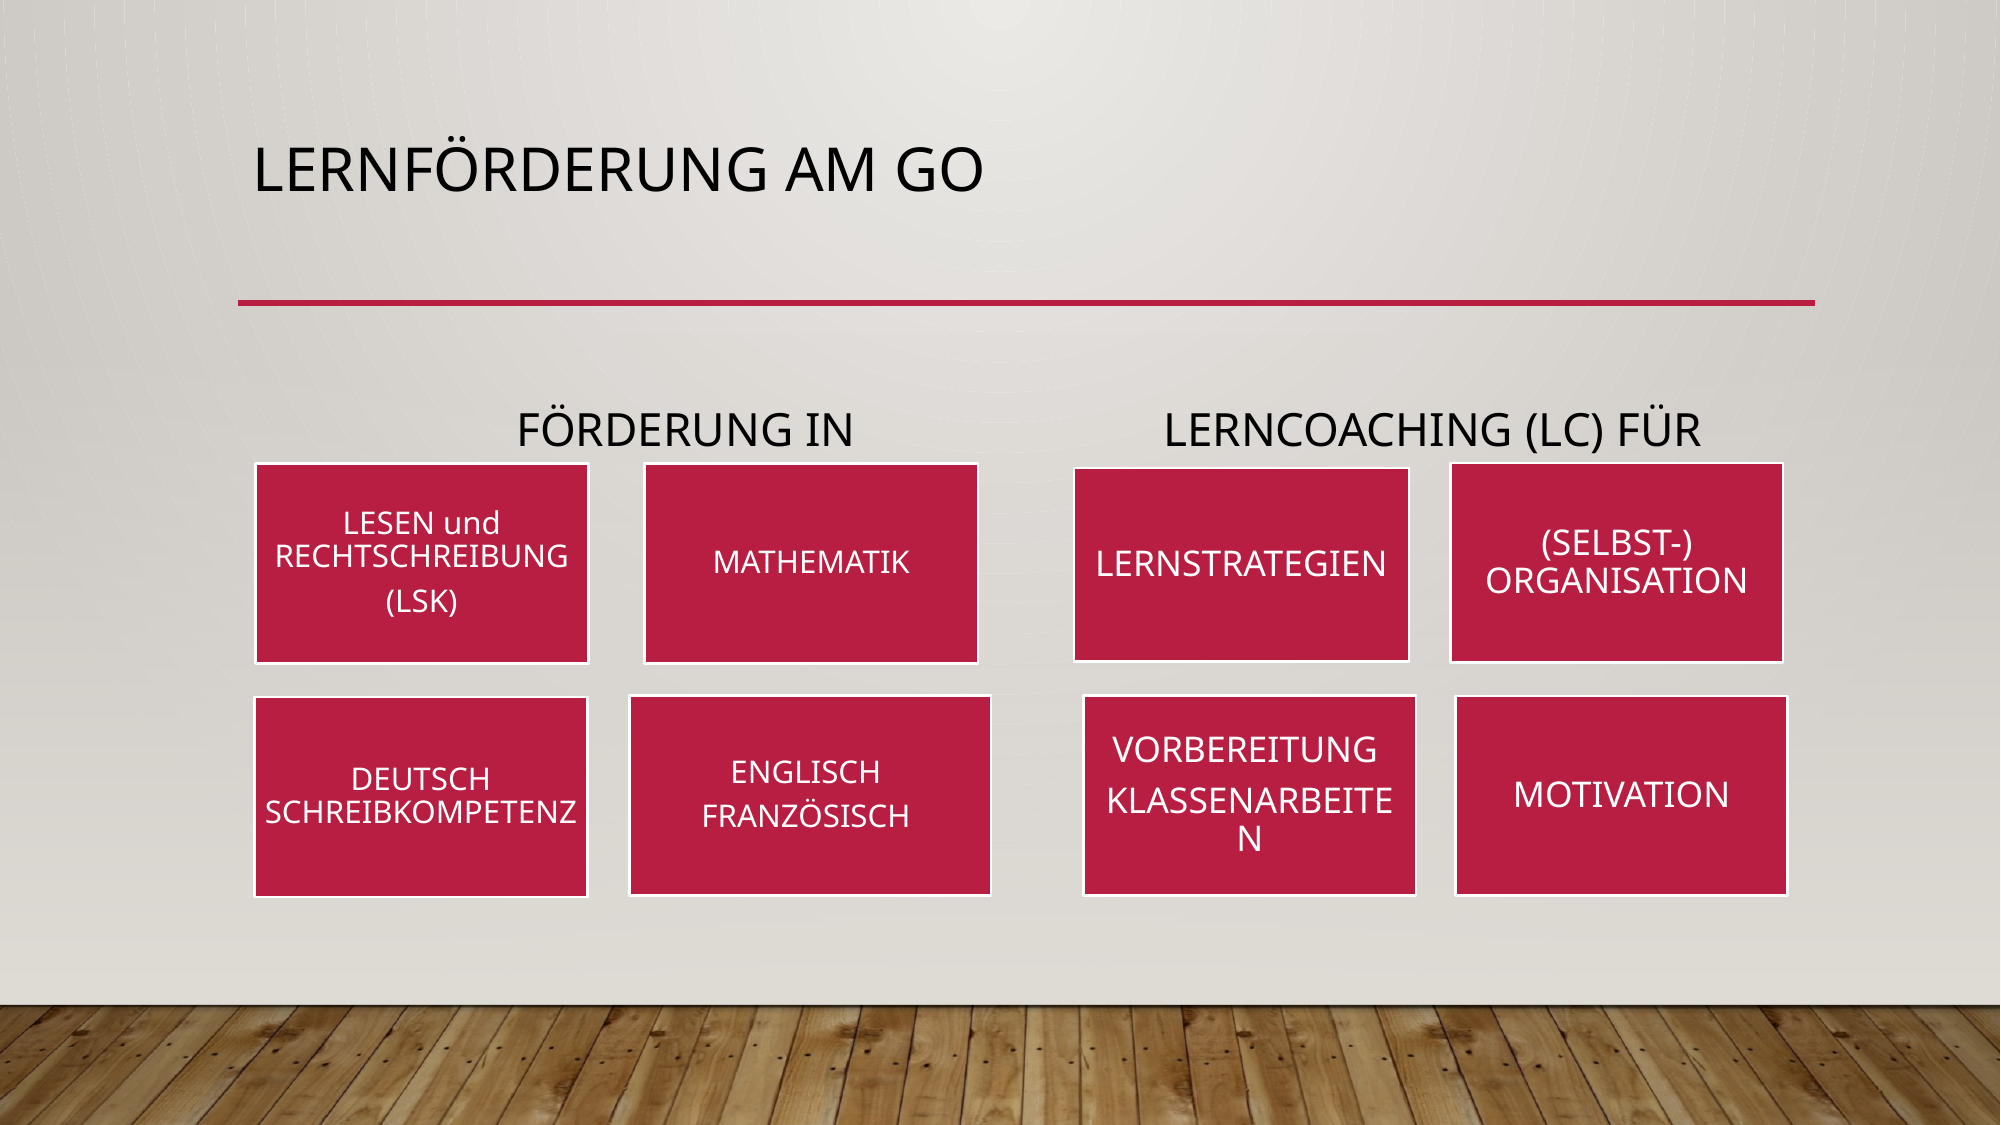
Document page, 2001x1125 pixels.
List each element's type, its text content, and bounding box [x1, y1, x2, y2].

picture [0, 1005, 2000, 1125]
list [1051, 462, 1815, 896]
list Förderung in [237, 331, 1000, 463]
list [237, 463, 1000, 898]
list LERNCOACHING (LC) FÜR [1051, 331, 1814, 462]
title LERNFÖRDERUNG AM GO [237, 131, 1814, 264]
